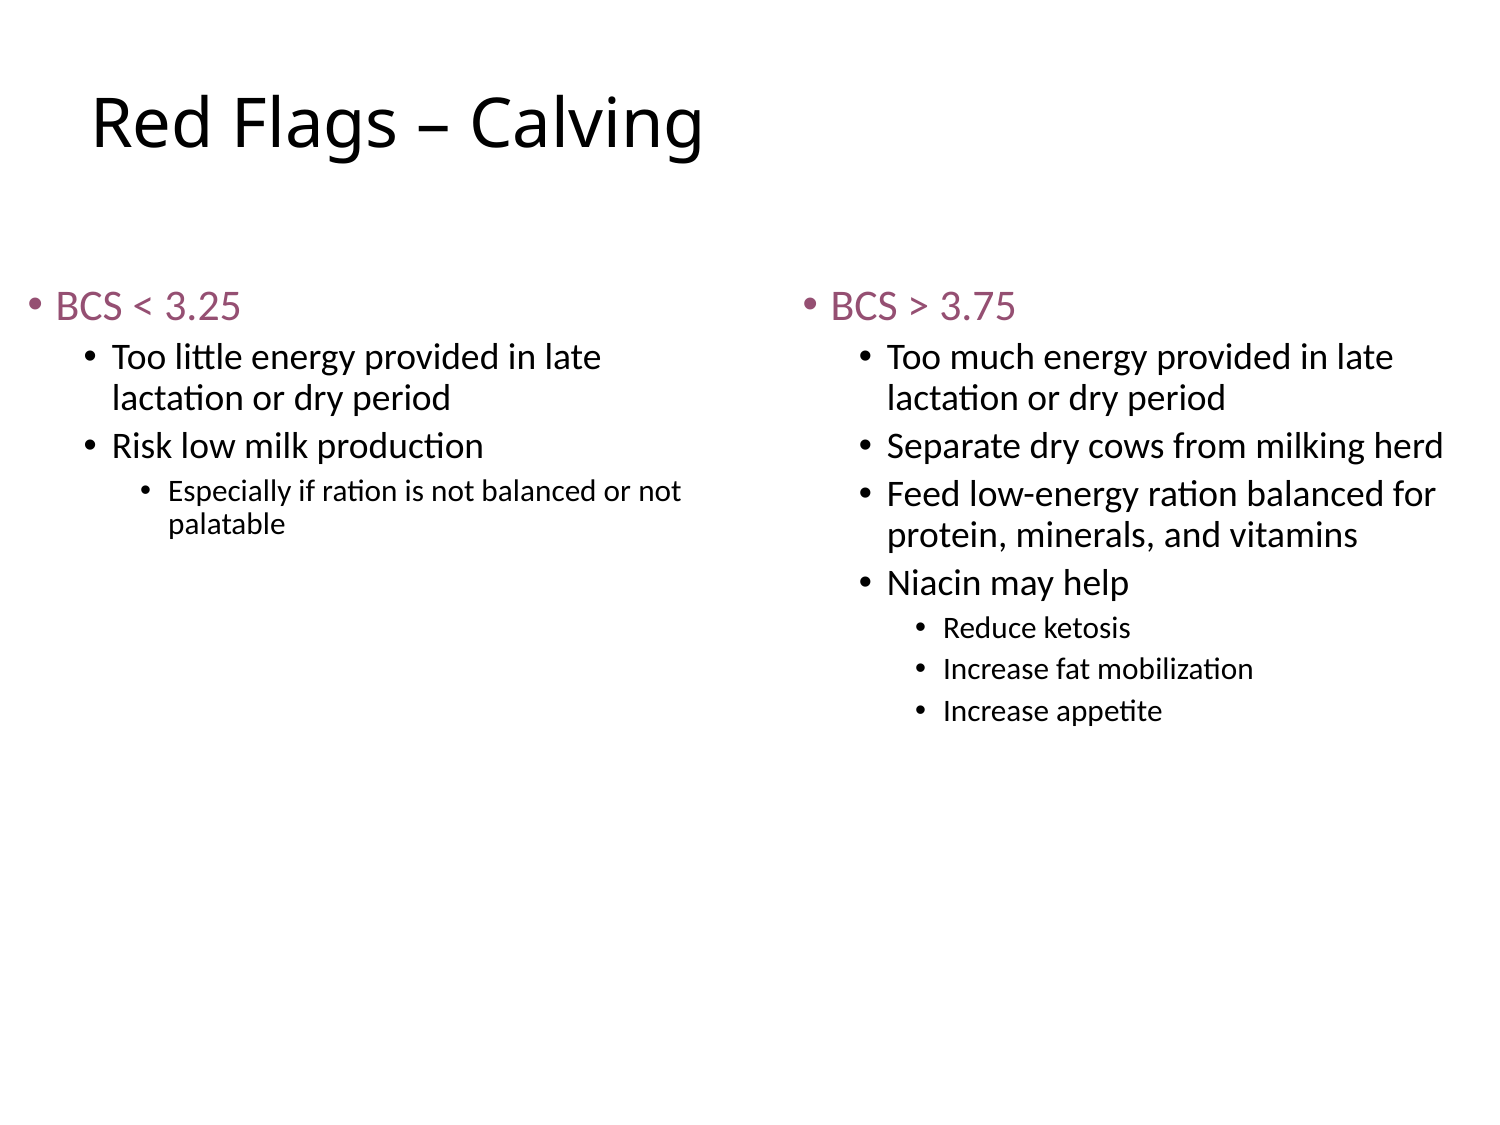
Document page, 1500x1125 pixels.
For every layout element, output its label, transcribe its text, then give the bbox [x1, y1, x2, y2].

list BCS < 3.25 Too little energy provided in late lactation or dry period Risk low milk production Especially if ration is not balanced or not palatable [12, 275, 713, 1125]
title Red Flags – Calving [75, 12, 1425, 238]
list BCS > 3.75 Too much energy provided in late lactation or dry period Separate dry cows from milking herd Feed low-energy ration balanced for protein, minerals, and vitamins Niacin may help Reduce ketosis Increase fat mobilization Increase appetite [787, 275, 1488, 1125]
